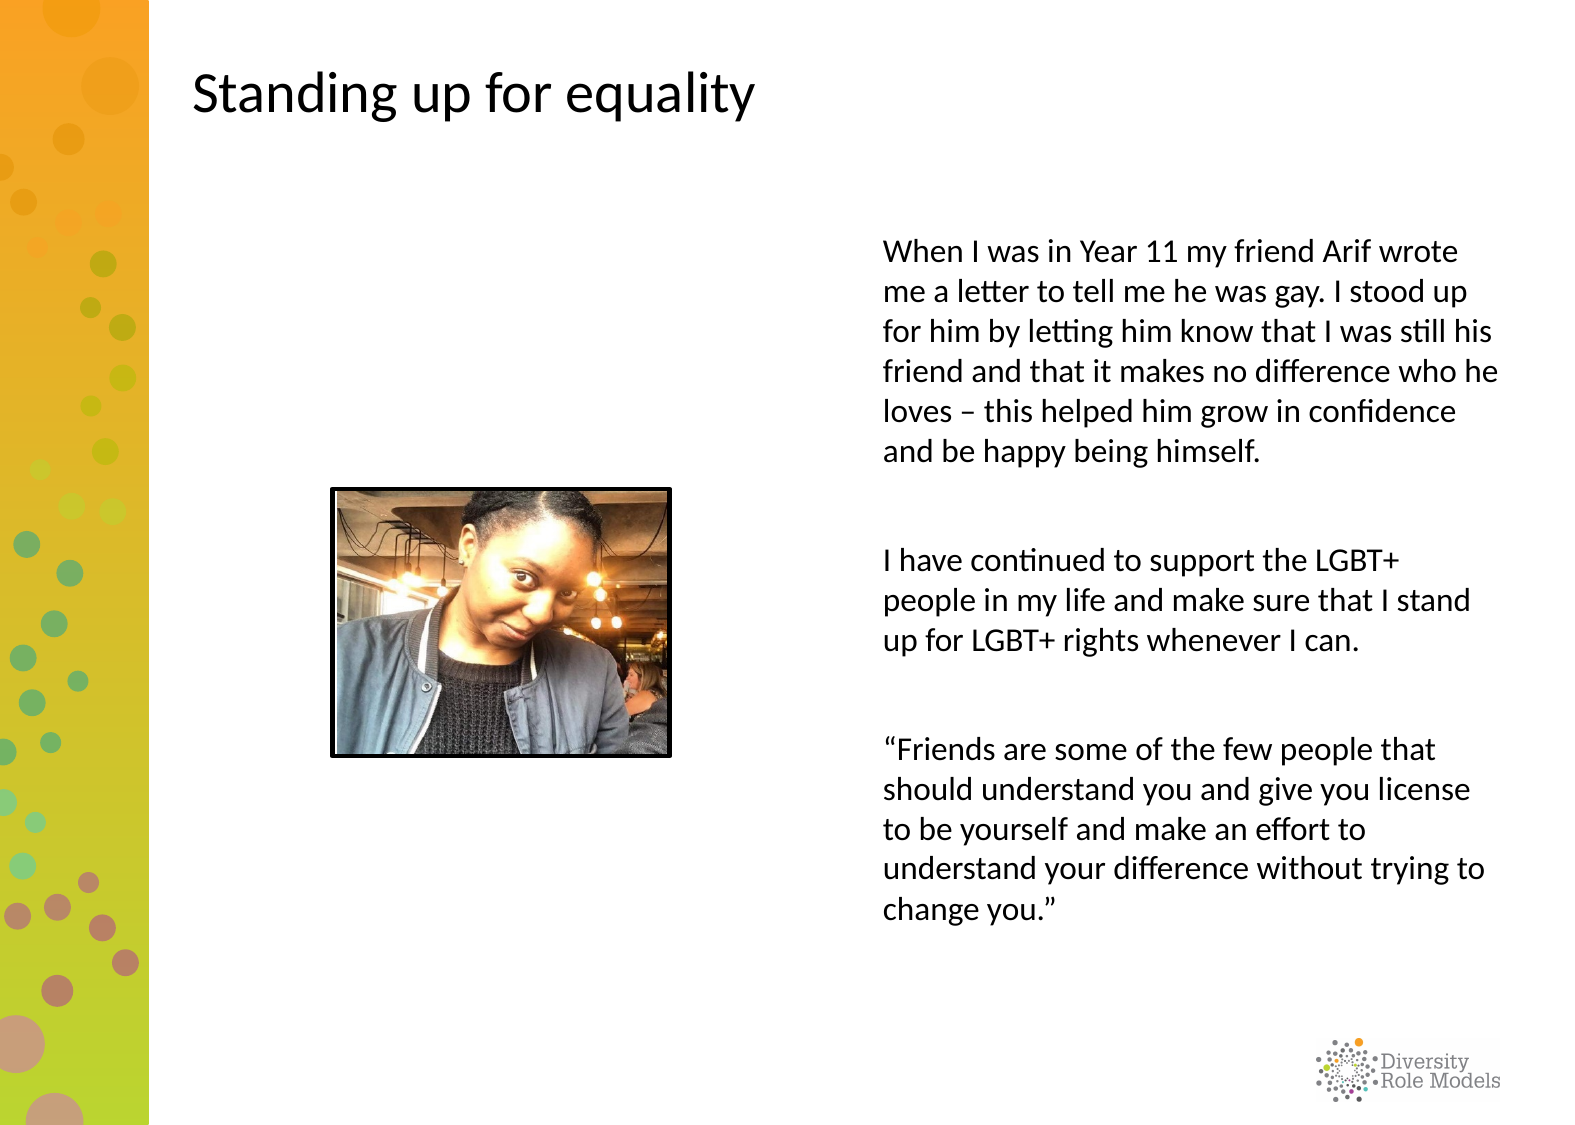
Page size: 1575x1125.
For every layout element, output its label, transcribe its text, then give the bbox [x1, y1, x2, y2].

list When I was in Year 11 my friend Arif wrote me a letter to tell me he was gay. I stood up for him by letting him know that I was still his friend and that it makes no difference who he loves – this helped him grow in confidence and be happy being himself. I have continued to support the LGBT+ people in my life and make sure that I stand up for LGBT+ rights whenever I can. “Friends are some of the few people that should understand you and give you license to be yourself and make an effort to understand your difference without trying to change you.” [882, 229, 1500, 1016]
picture [1316, 1038, 1500, 1102]
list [334, 490, 668, 754]
title Standing up for equality [192, 63, 1500, 188]
